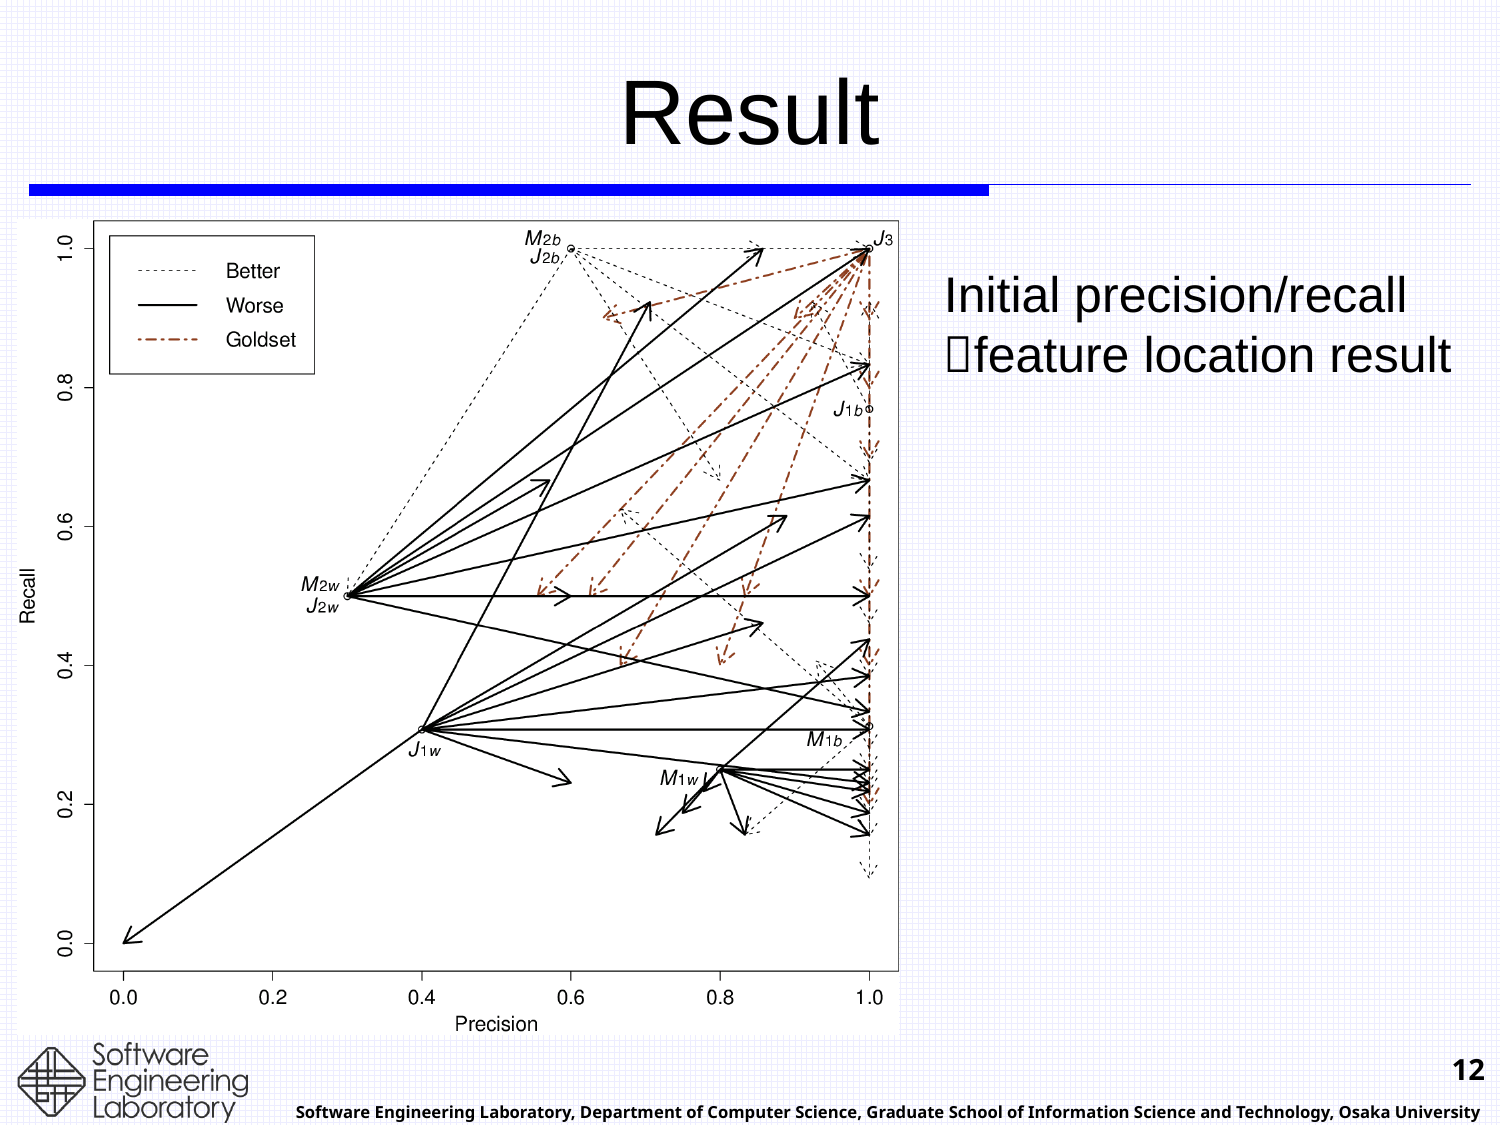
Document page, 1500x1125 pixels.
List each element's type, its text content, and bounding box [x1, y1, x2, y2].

title Result [29, 30, 1471, 185]
text_box Initial precision/recall feature location result [929, 255, 1467, 390]
picture [17, 219, 899, 1036]
picture [17, 1042, 248, 1123]
